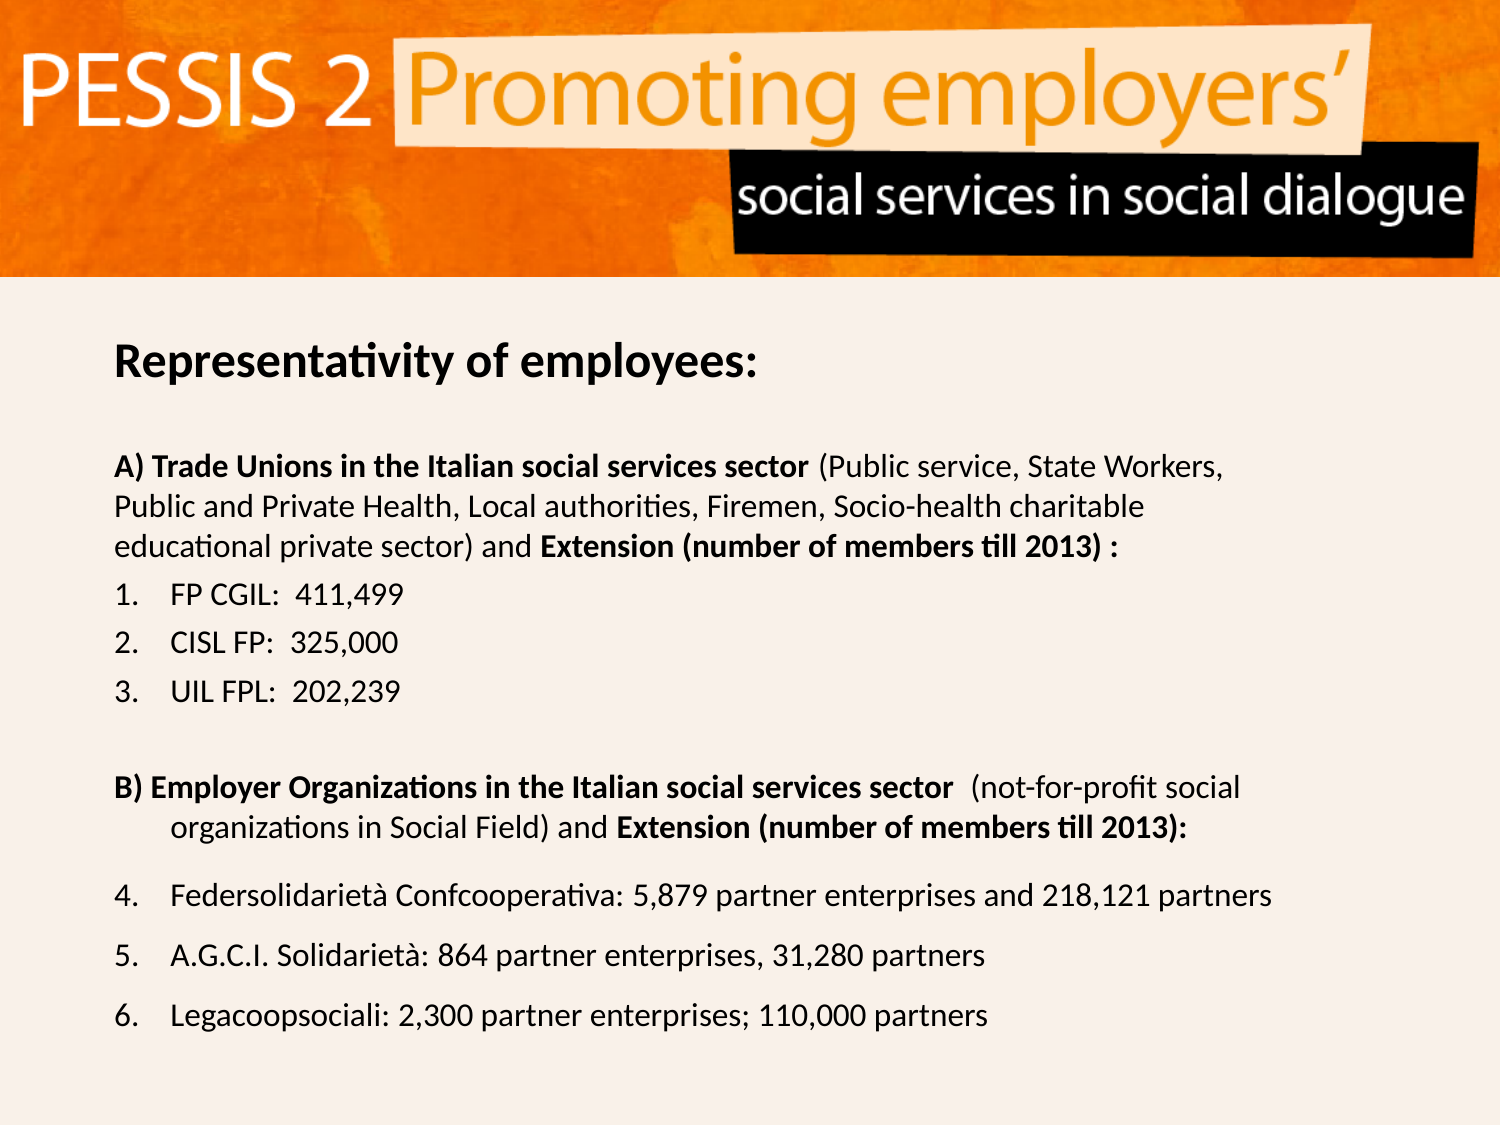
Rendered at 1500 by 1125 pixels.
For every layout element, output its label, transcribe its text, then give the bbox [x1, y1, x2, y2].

picture [0, 0, 1500, 277]
text_box Representativity of employees: A) Trade Unions in the Italian social services sector (Public service, State Workers, Public and Private Health, Local authorities, Firemen, Socio-health charitable educational private sector) and Extension (number of members till 2013) : FP CGIL: 411,499 CISL FP: 325,000 UIL FPL: 202,239 B) Employer Organizations in the Italian social services sector (not-for-profit social organizations in Social Field) and Extension (number of members till 2013): Federsolidarietà Confcooperativa: 5,879 partner enterprises and 218,121 partners A.G.C.I. Solidarietà: 864 partner enterprises, 31,280 partners Legacoopsociali: 2,300 partner enterprises; 110,000 partners [76, 302, 1329, 1125]
